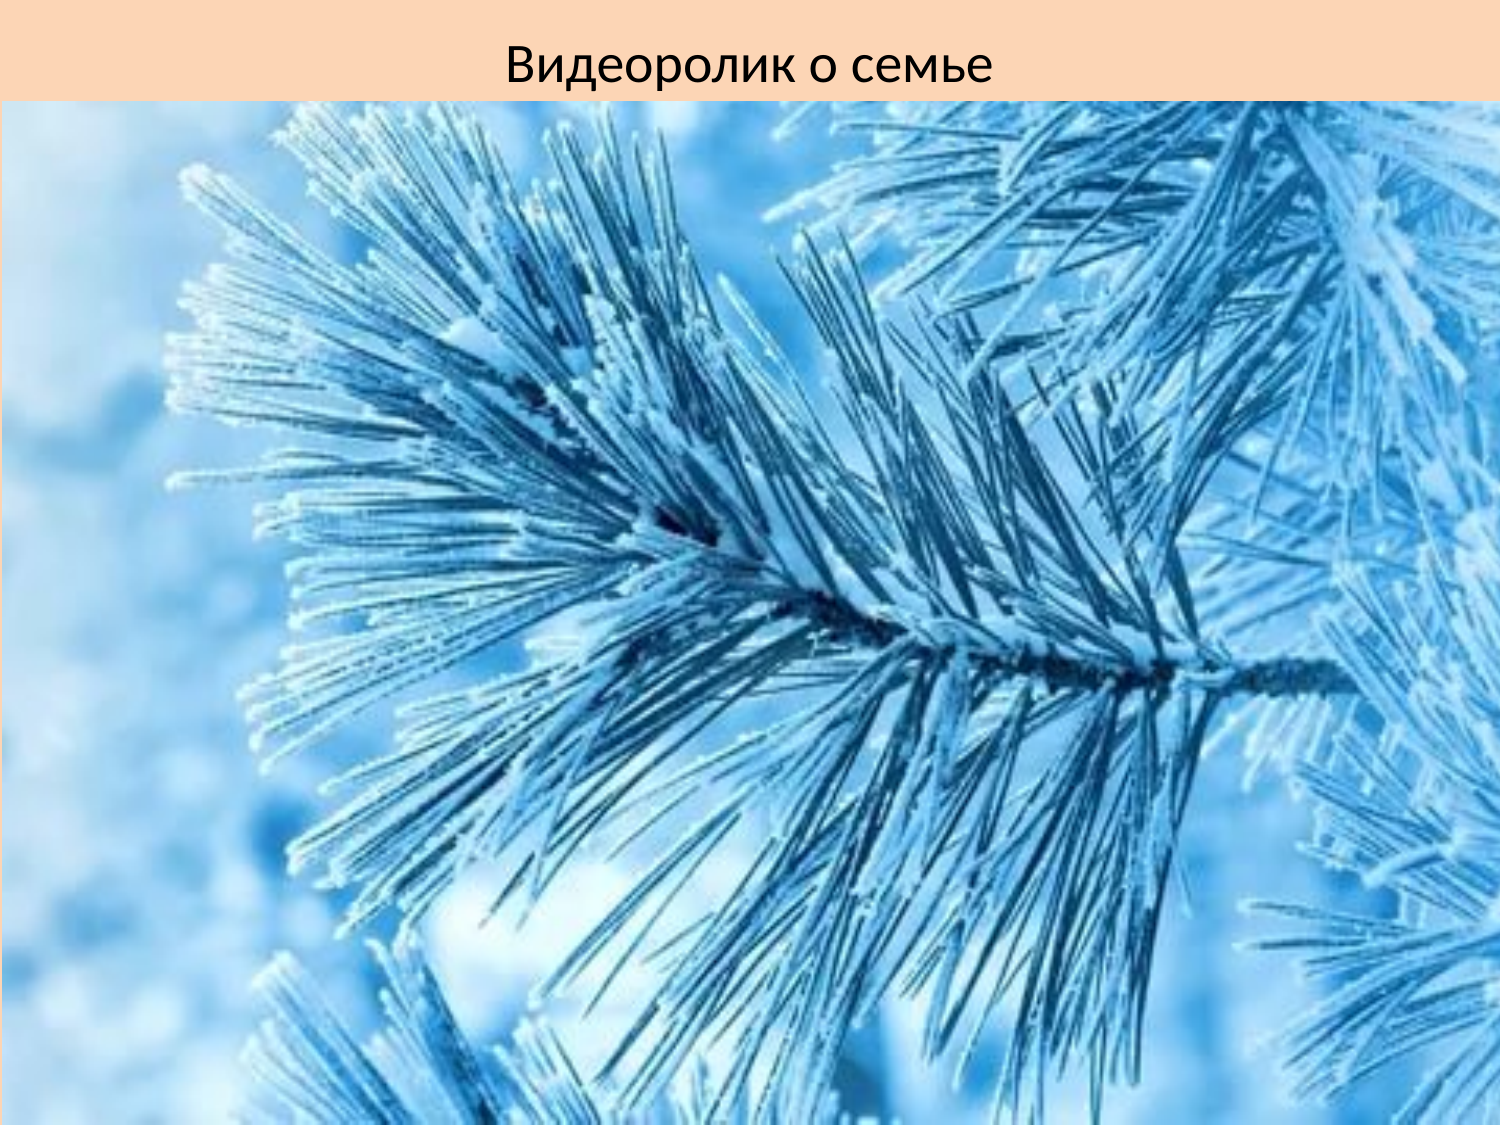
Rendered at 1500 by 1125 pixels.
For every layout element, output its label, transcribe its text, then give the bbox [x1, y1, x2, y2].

title Видеоролик о семье [75, 19, 1425, 100]
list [2, 101, 1500, 1125]
